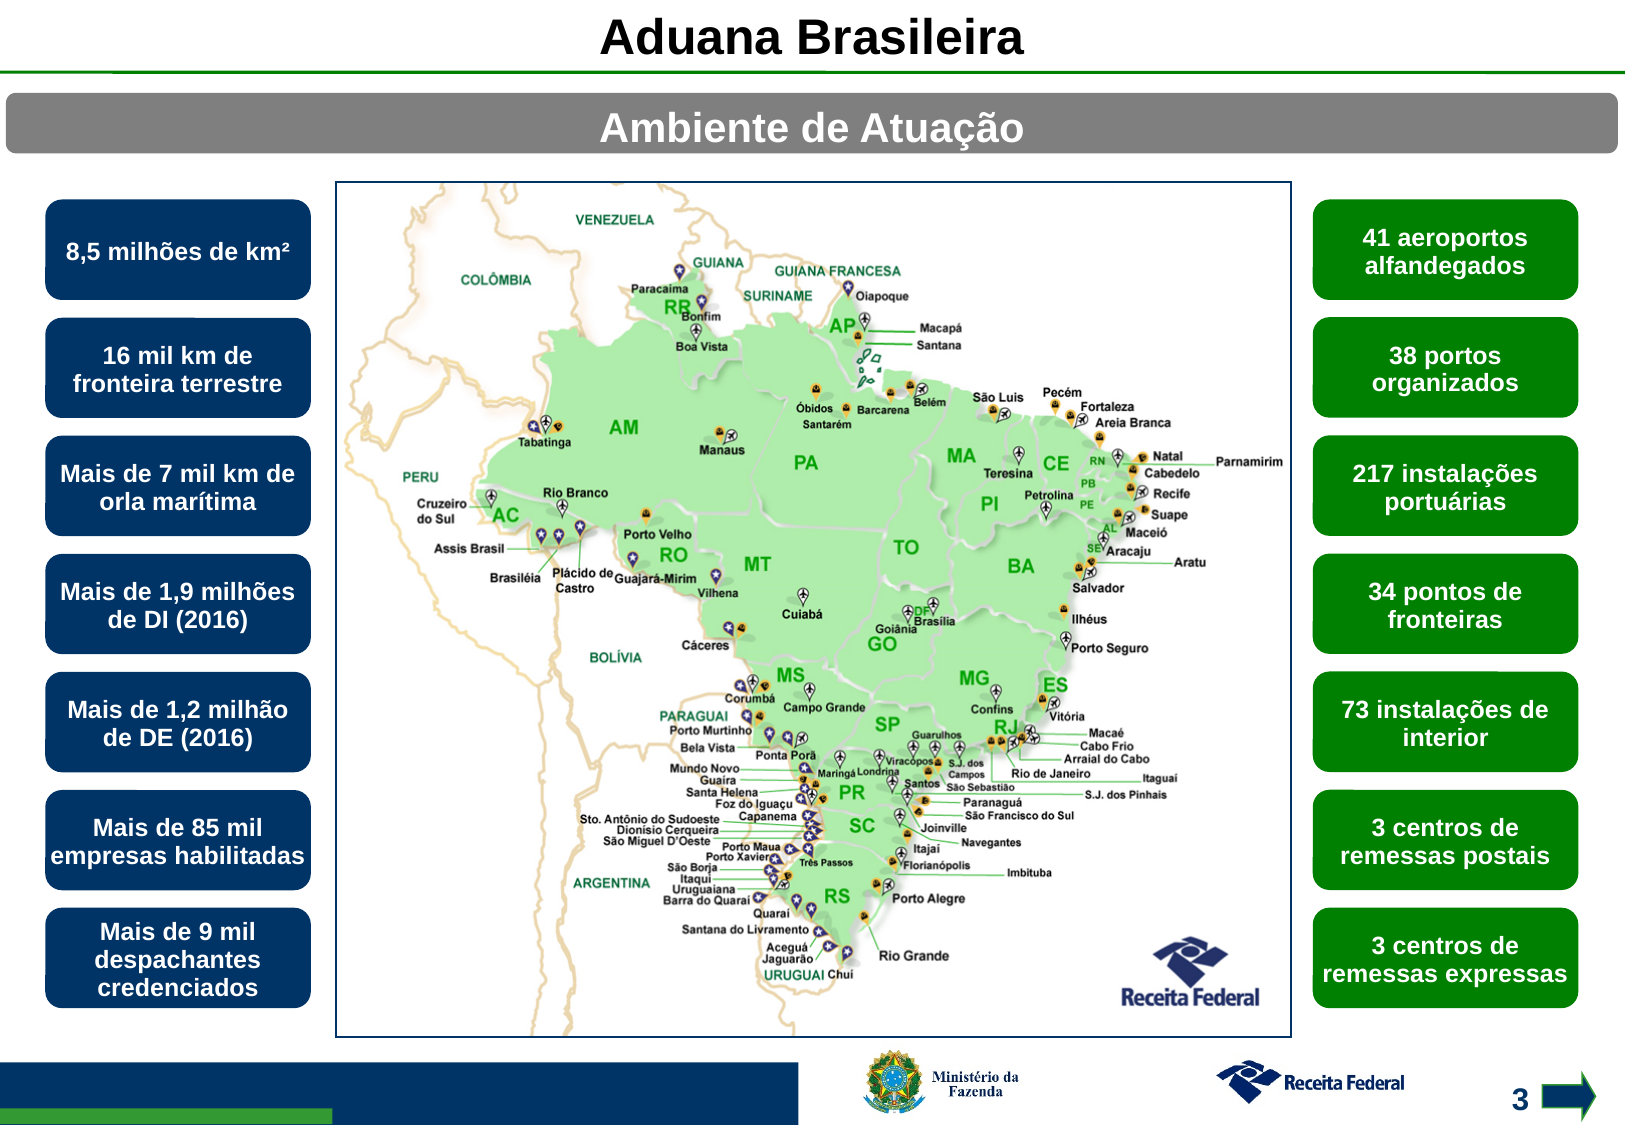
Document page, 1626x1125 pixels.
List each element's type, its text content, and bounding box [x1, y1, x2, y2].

text_box 38 portos organizados [1312, 317, 1579, 418]
picture [861, 1041, 1404, 1125]
text_box 41 aeroportos alfandegados [1312, 199, 1579, 300]
text_box 73 instalações de interior [1312, 671, 1579, 773]
text_box 8,5 milhões de km² [45, 199, 311, 300]
text_box Mais de 7 mil km de orla marítima [45, 435, 311, 537]
text_box 34 pontos de fronteiras [1312, 553, 1579, 654]
text_box Mais de 1,9 milhões de DI (2016) [45, 553, 311, 655]
text_box Mais de 9 mil despachantes credenciados [45, 907, 311, 1009]
text_box Mais de 1,2 milhão de DE (2016) [45, 671, 311, 773]
text_box 217 instalações portuárias [1312, 435, 1579, 536]
text_box Ambiente de Atuação [5, 92, 1618, 154]
text_box Mais de 85 mil empresas habilitadas [45, 789, 311, 891]
picture [336, 183, 1291, 1037]
text_box 3 centros de remessas postais [1312, 789, 1579, 891]
text_box Aduana Brasileira [12, 5, 1612, 66]
text_box 16 mil km de fronteira terrestre [45, 317, 311, 418]
text_box 3 centros de remessas expressas [1312, 907, 1579, 1009]
